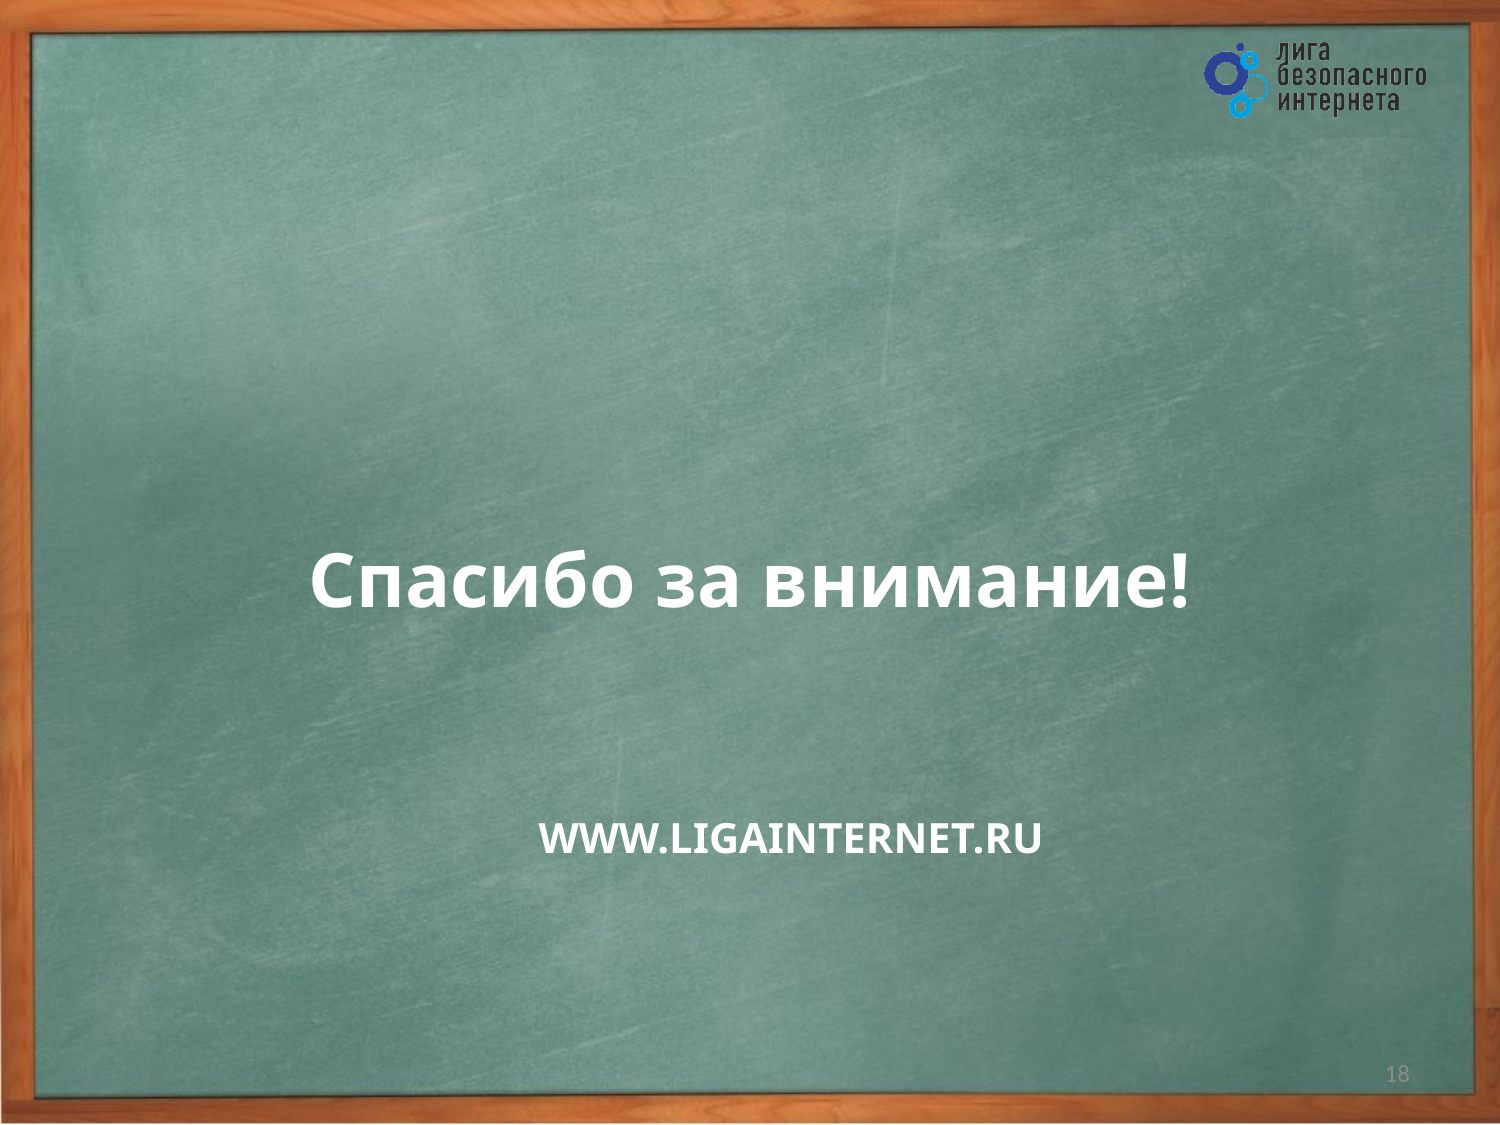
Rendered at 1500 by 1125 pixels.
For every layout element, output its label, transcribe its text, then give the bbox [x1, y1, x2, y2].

text_box WWW.LIGAINTERNET.RU [82, 786, 1500, 888]
title Спасибо за внимание! [41, 527, 1459, 628]
slide_number 18 [1074, 1042, 1425, 1103]
picture [0, 0, 1500, 1125]
